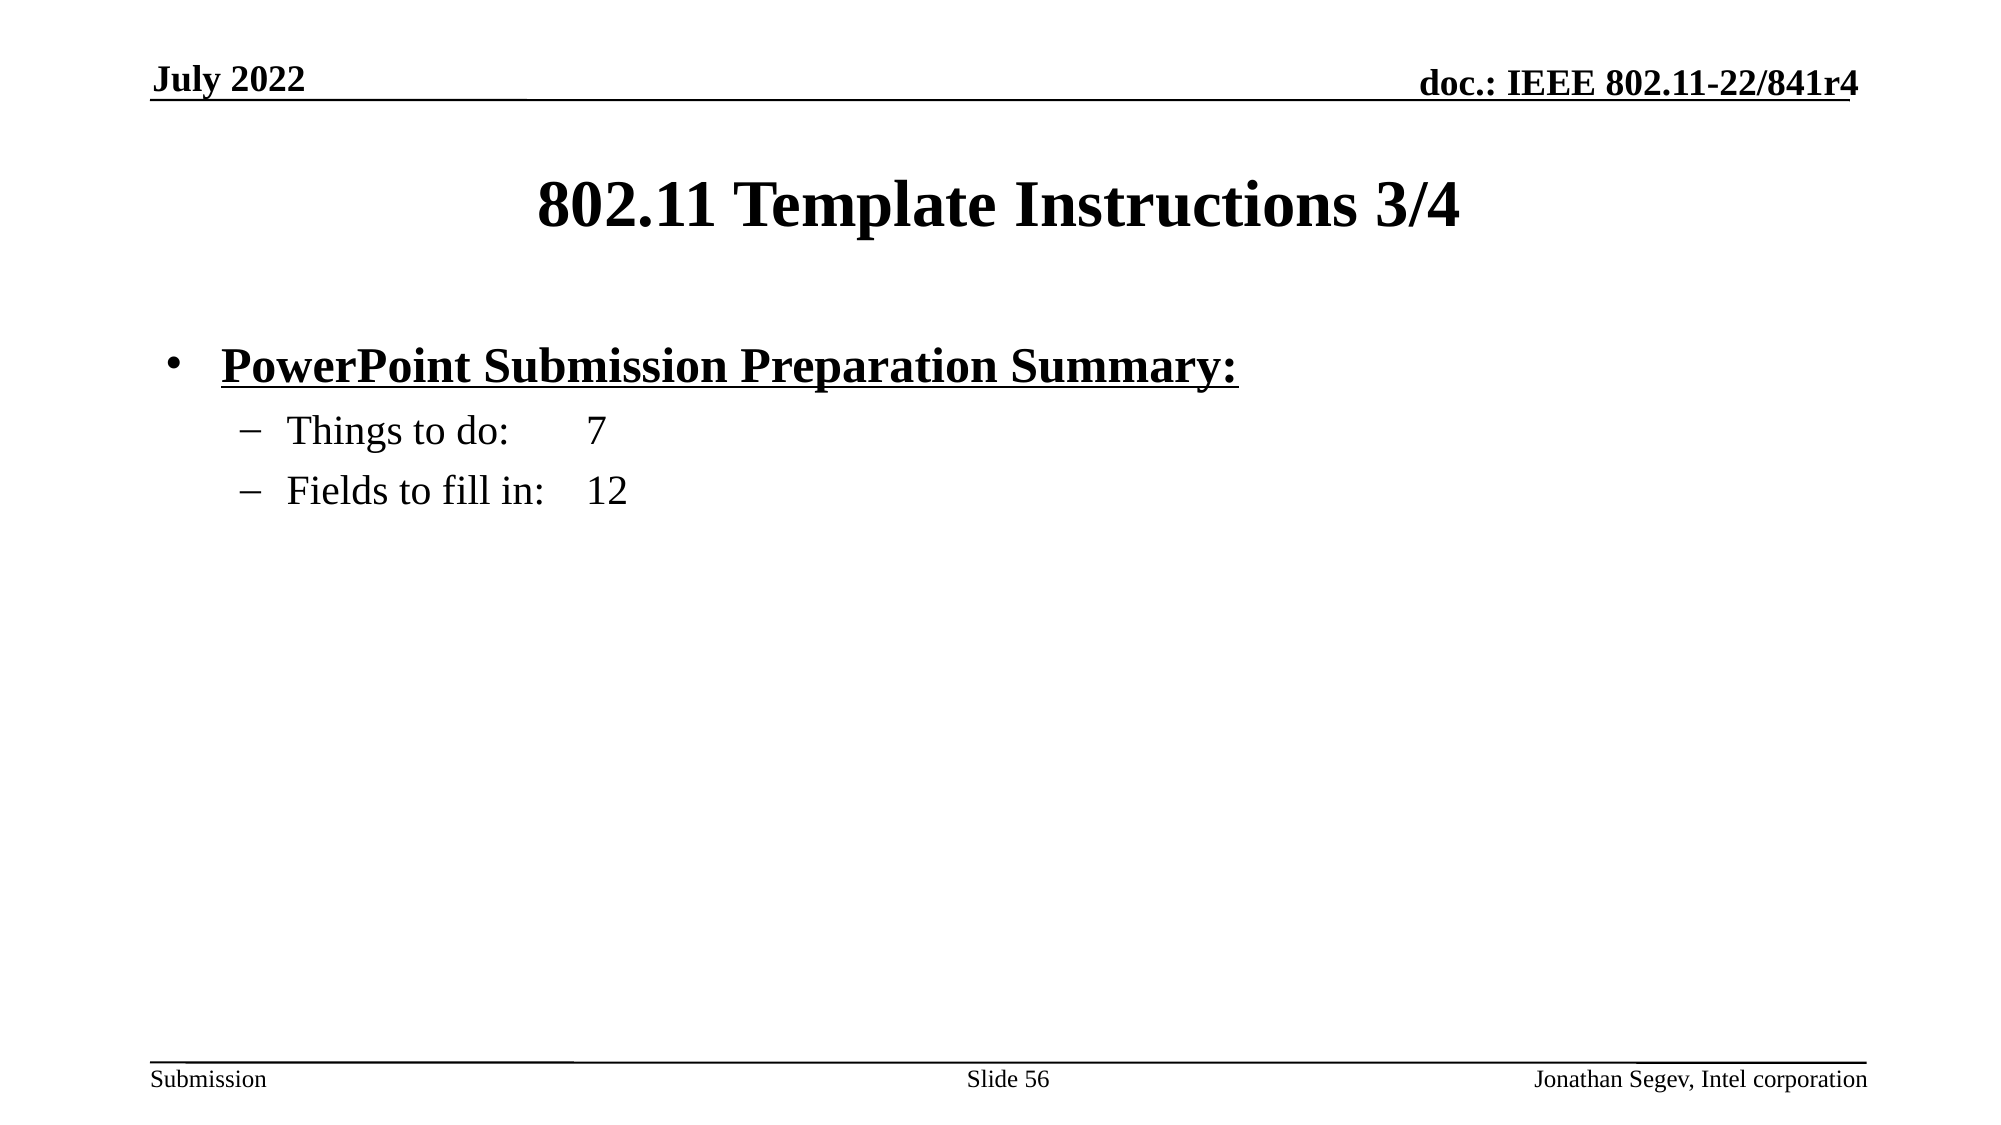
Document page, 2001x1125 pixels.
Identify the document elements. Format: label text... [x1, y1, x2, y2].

list PowerPoint Submission Preparation Summary: Things to do: 7 Fields to fill in: 12 [149, 324, 1850, 1000]
footer Jonathan Segev, Intel corporation [1171, 1061, 1869, 1093]
slide_number Slide 56 [950, 1061, 1067, 1123]
title 802.11 Template Instructions 3/4 [149, 112, 1850, 288]
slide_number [152, 54, 563, 100]
